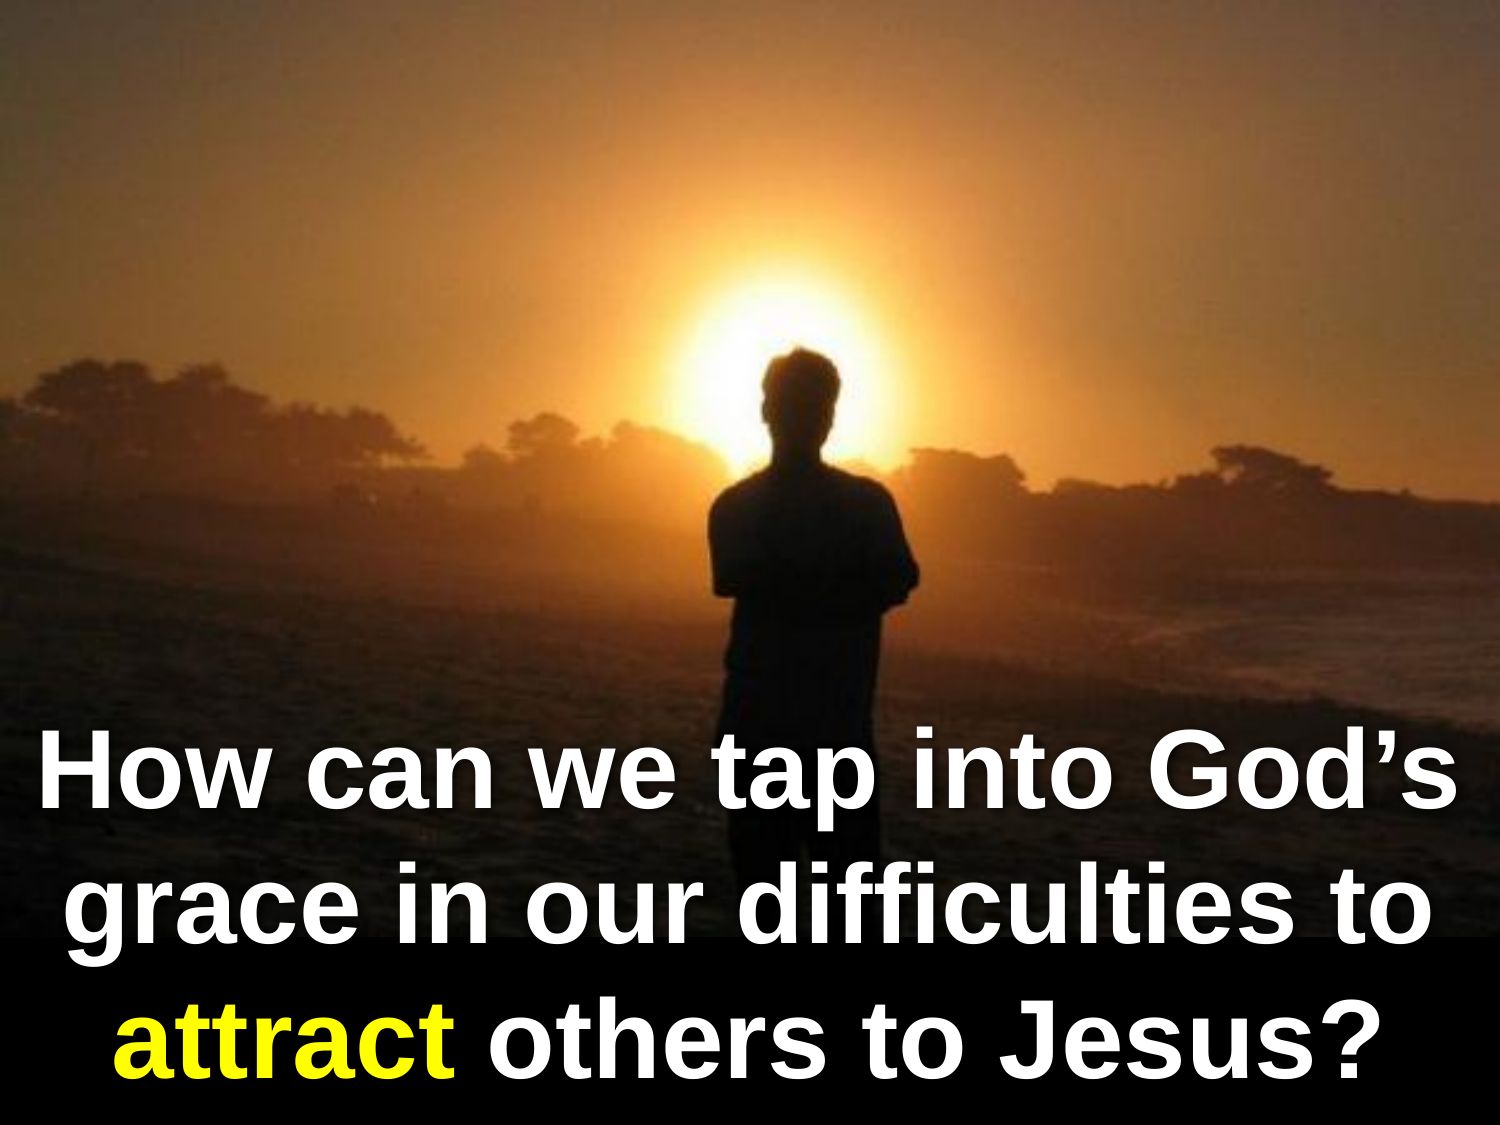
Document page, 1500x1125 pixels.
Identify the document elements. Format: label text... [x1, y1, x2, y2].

picture [0, 0, 1500, 937]
title How can we tap into God’s grace in our difficulties to attract others to Jesus? [0, 945, 1500, 1120]
